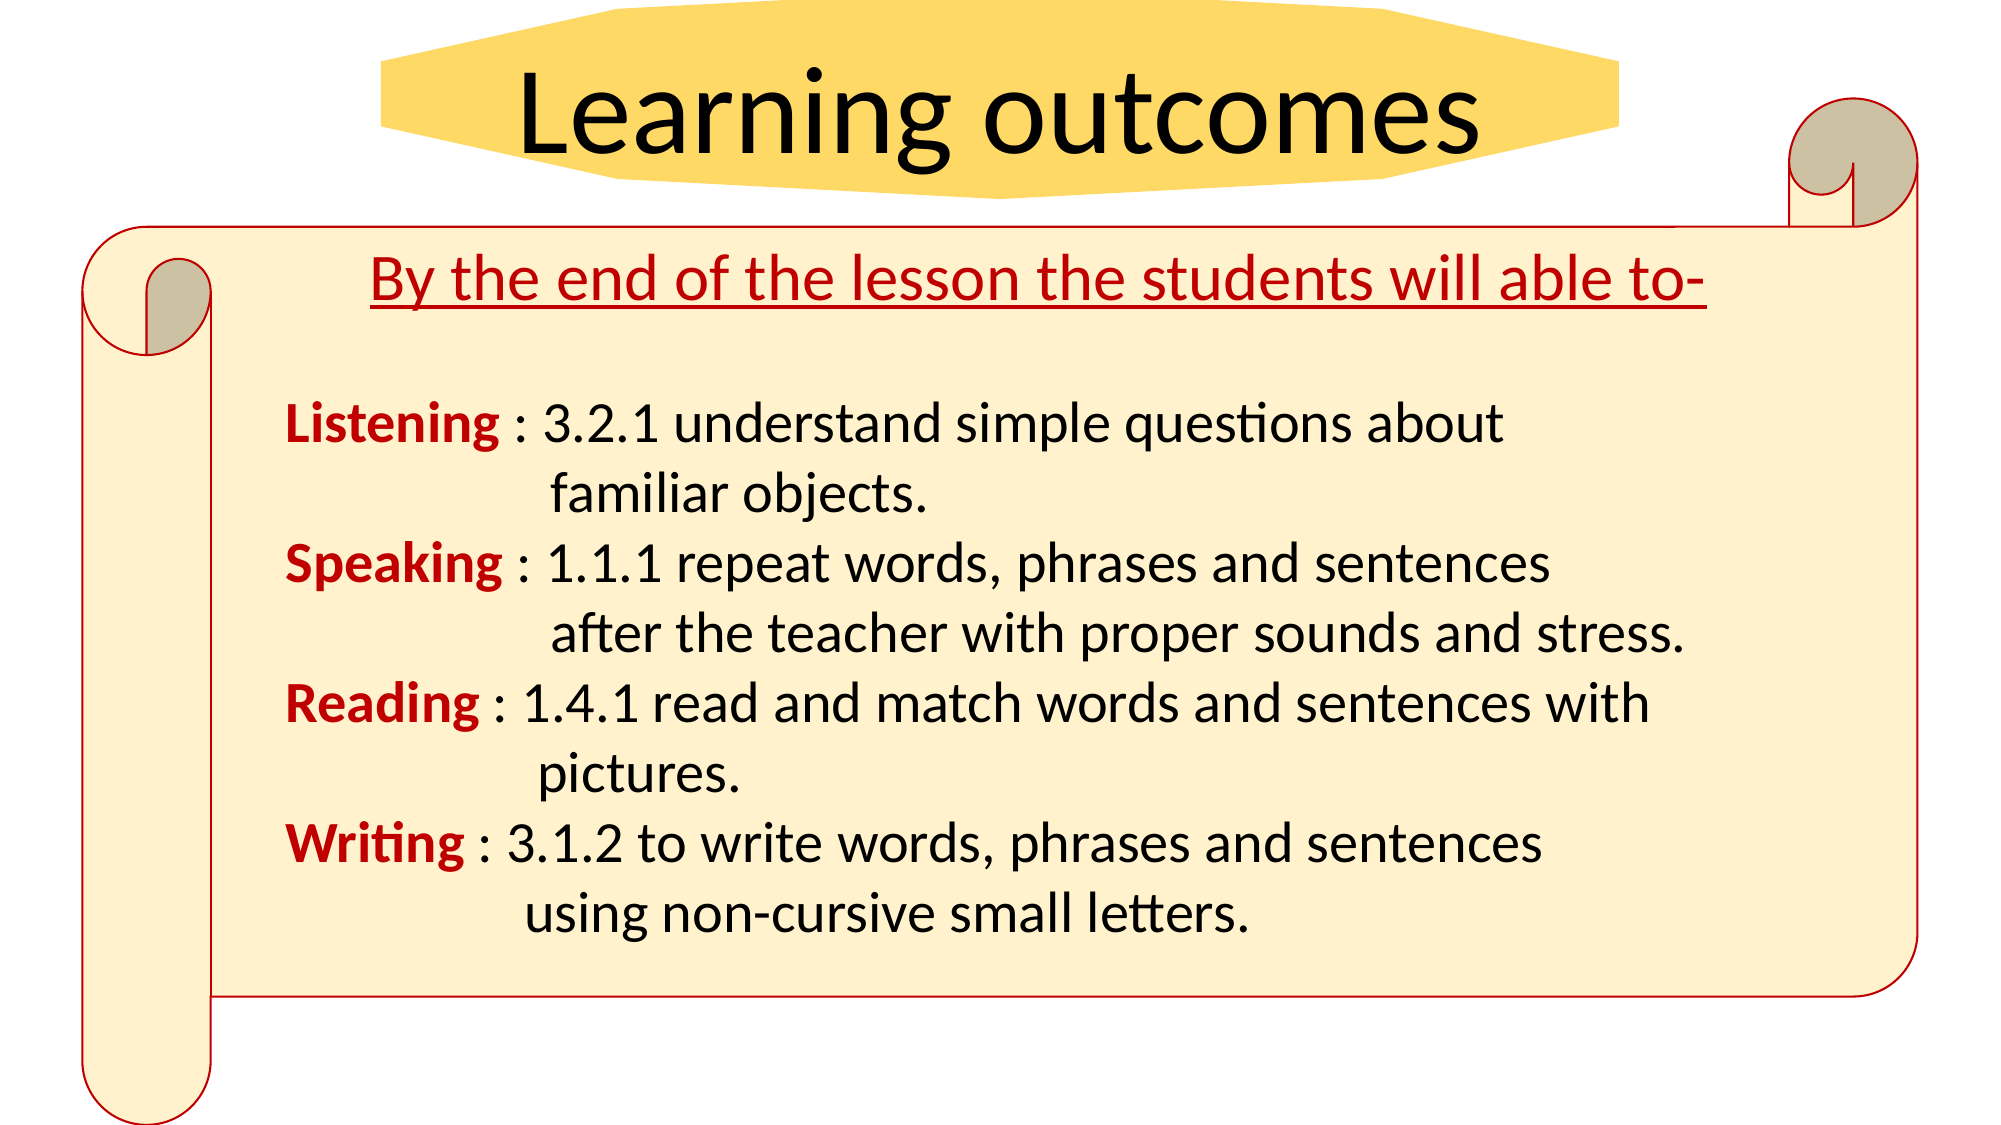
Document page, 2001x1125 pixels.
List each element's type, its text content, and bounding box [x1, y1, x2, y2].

text_box By the end of the lesson the students will able to- Listening : 3.2.1 understand simple questions about familiar objects. Speaking : 1.1.1 repeat words, phrases and sentences after the teacher with proper sounds and stress. Reading : 1.4.1 read and match words and sentences with pictures. Writing : 3.1.2 to write words, phrases and sentences using non-cursive small letters. [81, 97, 1919, 1125]
text_box Learning outcomes [379, 0, 1620, 201]
